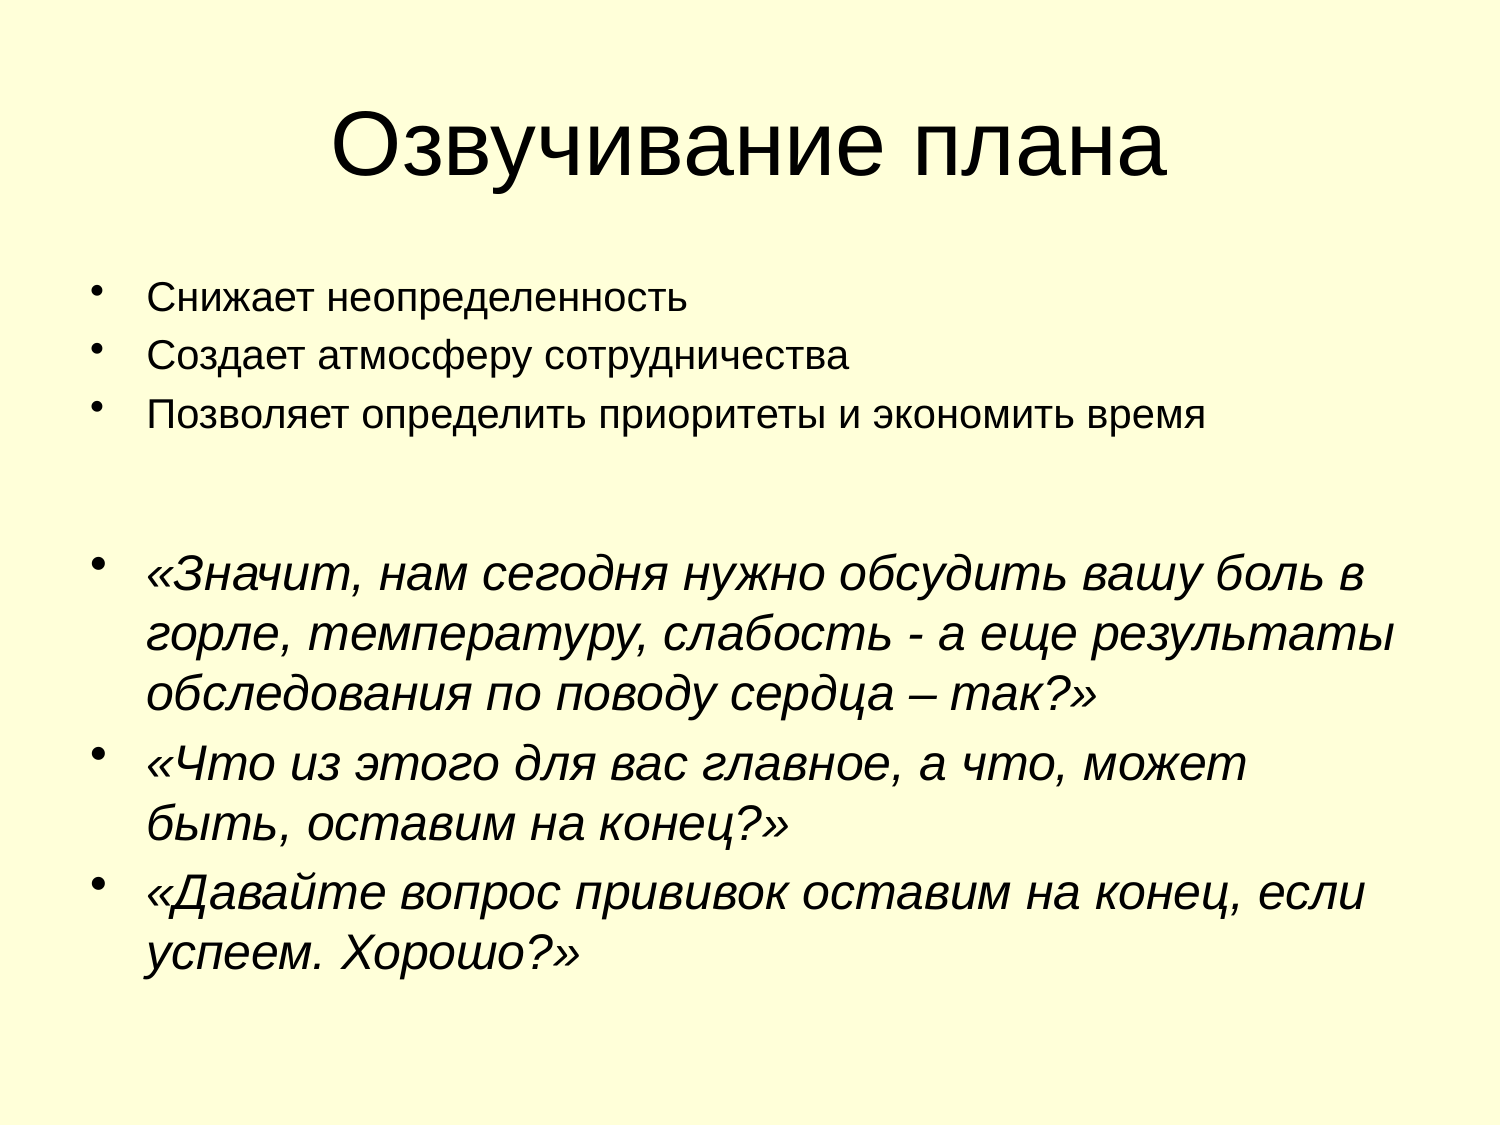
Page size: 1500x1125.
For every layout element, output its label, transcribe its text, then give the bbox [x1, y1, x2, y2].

title Озвучивание плана [75, 45, 1425, 233]
list Снижает неопределенность Создает атмосферу сотрудничества Позволяет определить приоритеты и экономить время «Значит, нам сегодня нужно обсудить вашу боль в горле, температуру, слабость - а еще результаты обследования по поводу сердца – так?» «Что из этого для вас главное, а что, может быть, оставим на конец?» «Давайте вопрос прививок оставим на конец, если успеем. Хорошо?» [75, 262, 1425, 1005]
